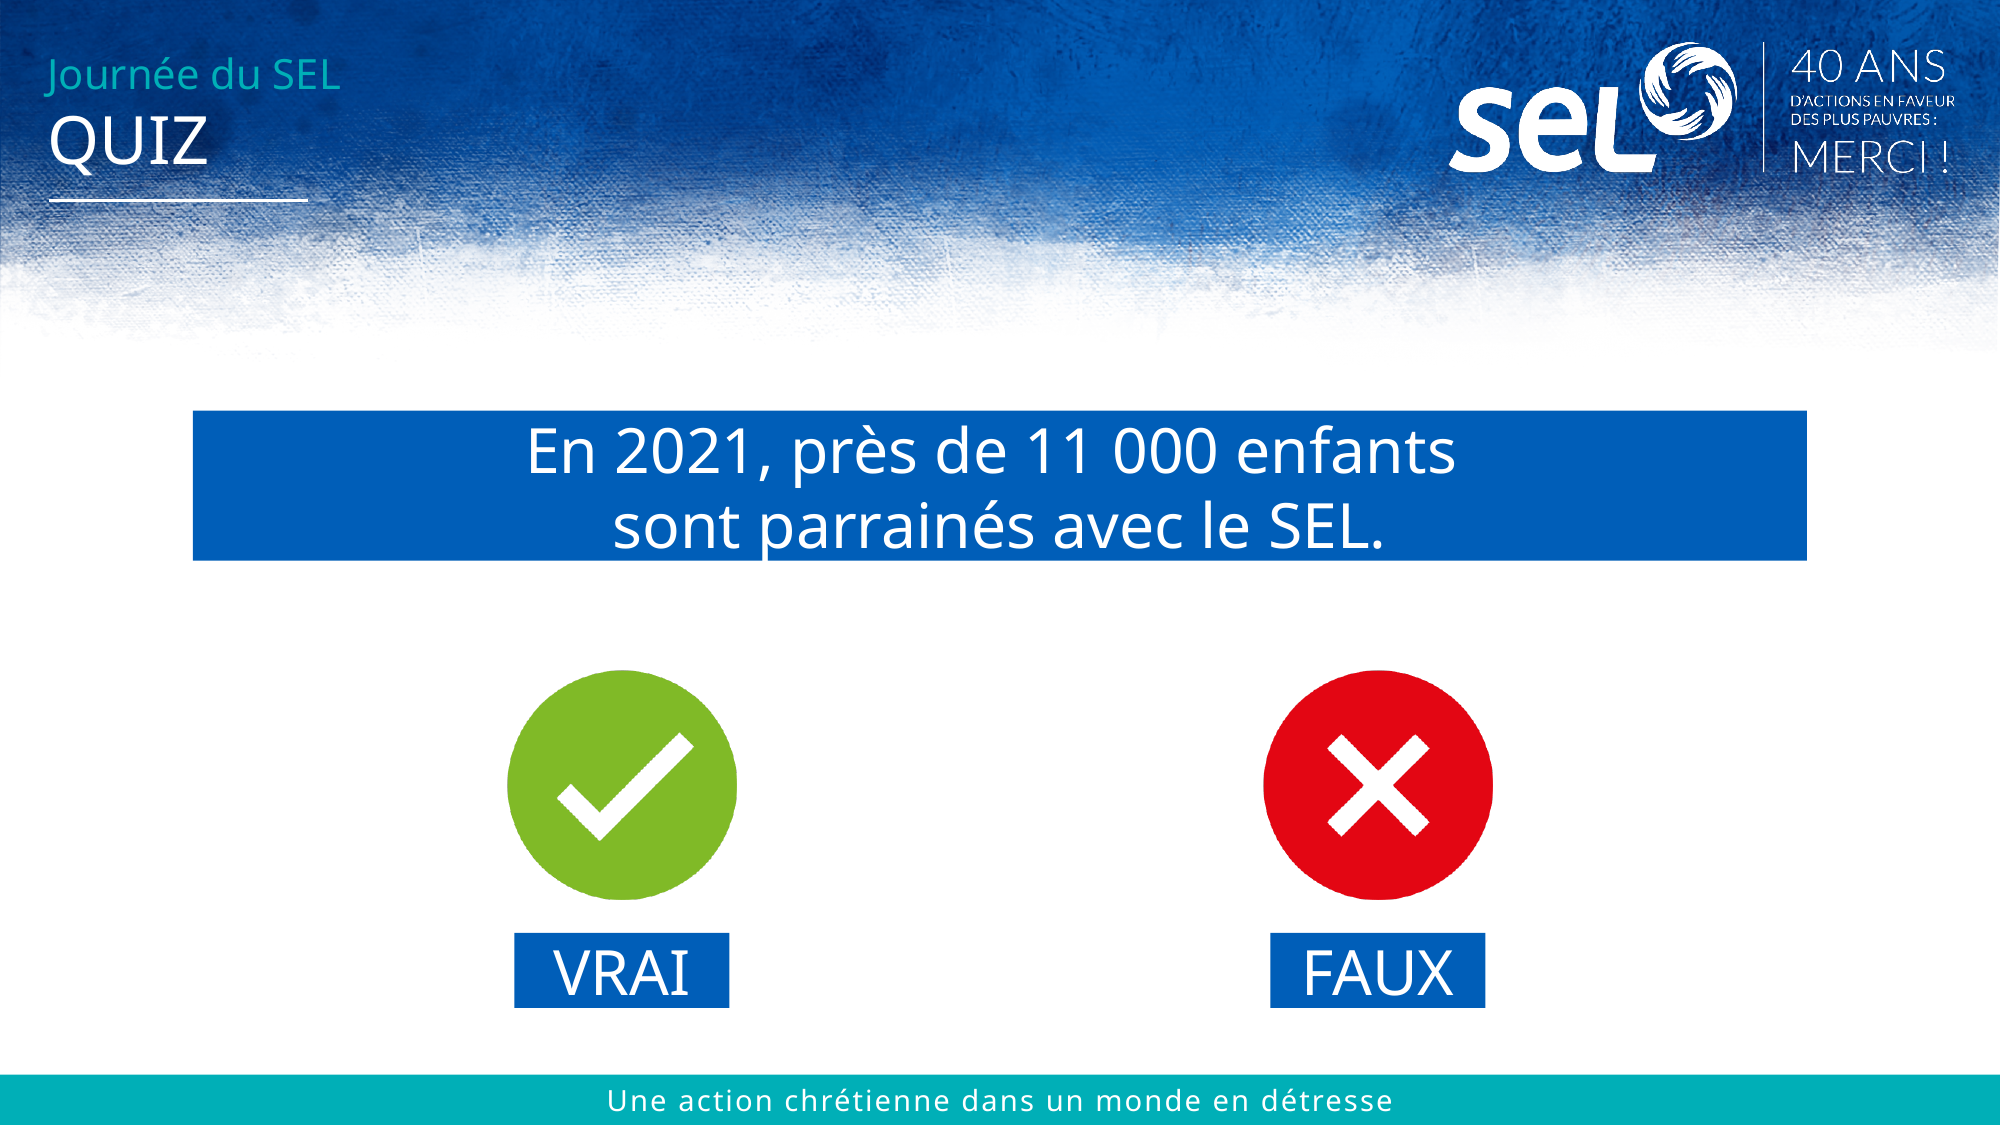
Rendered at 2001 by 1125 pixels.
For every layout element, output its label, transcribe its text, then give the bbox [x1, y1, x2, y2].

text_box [477, 640, 1523, 1009]
text_box Une action chrétienne dans un monde en détresse [41, 1074, 1959, 1125]
text_box [0, 1072, 2000, 1125]
picture [0, 0, 2000, 386]
text_box En 2021, près de 11 000 enfants sont parrainés avec le SEL. [192, 410, 1807, 561]
